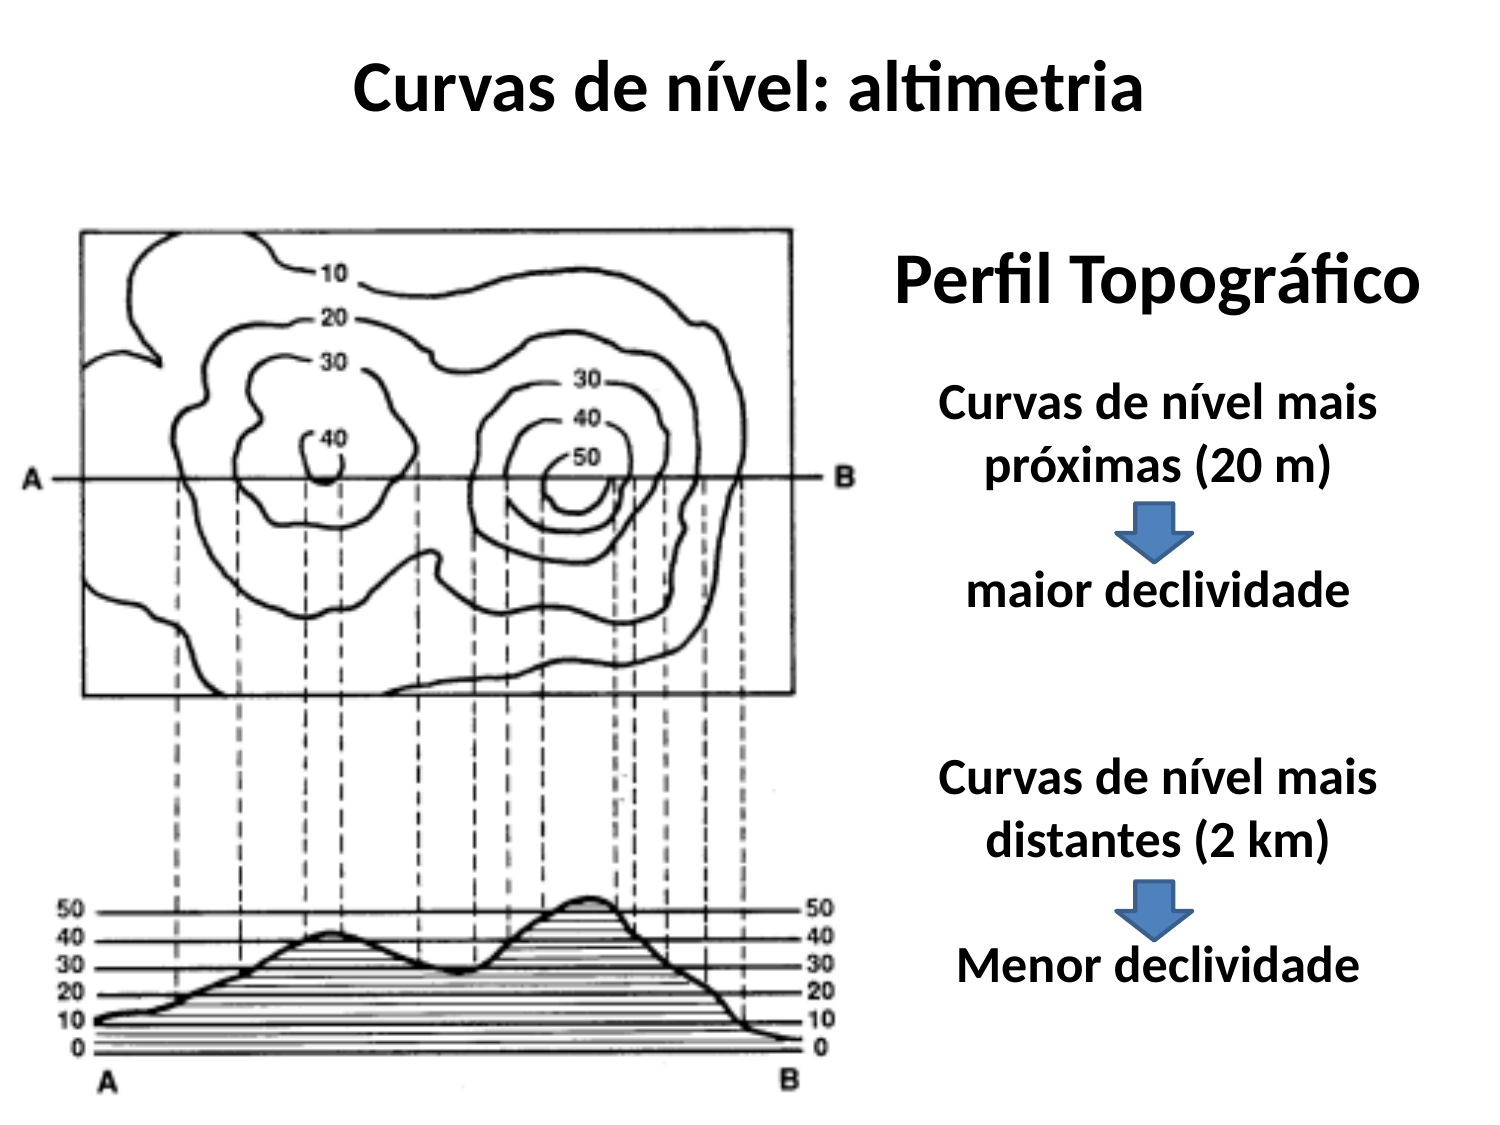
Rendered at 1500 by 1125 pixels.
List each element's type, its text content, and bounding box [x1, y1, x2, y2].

text_box Perfil Topográfico Curvas de nível mais próximas (20 m) maior declividade Curvas de nível mais distantes (2 km) Menor declividade [896, 222, 1484, 1000]
picture [0, 179, 892, 1125]
text_box Curvas de nível: altimetria [41, 30, 1459, 134]
text_box [1114, 501, 1195, 565]
text_box [1114, 879, 1195, 943]
